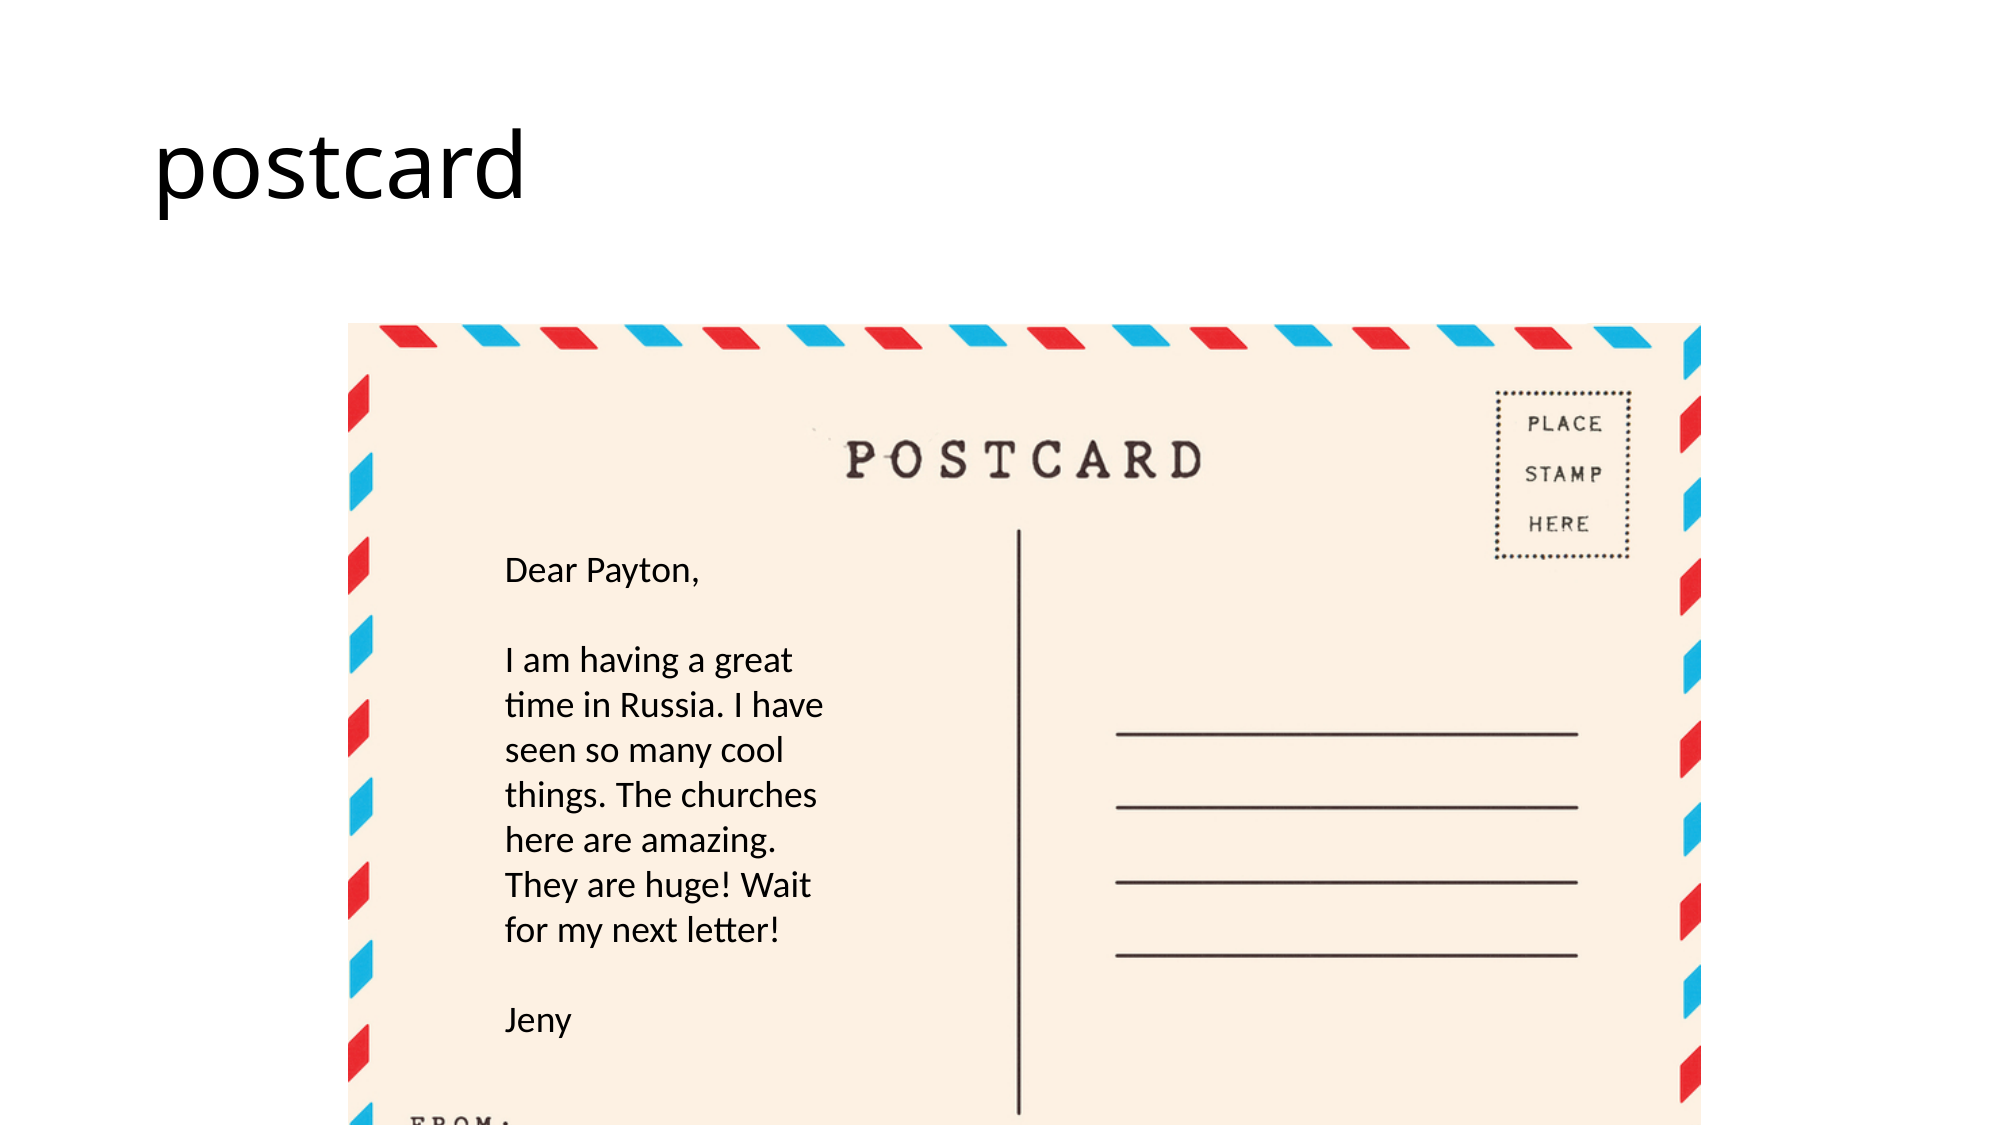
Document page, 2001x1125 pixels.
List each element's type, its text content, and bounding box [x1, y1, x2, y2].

picture [348, 323, 1701, 1125]
title postcard [137, 59, 1863, 278]
